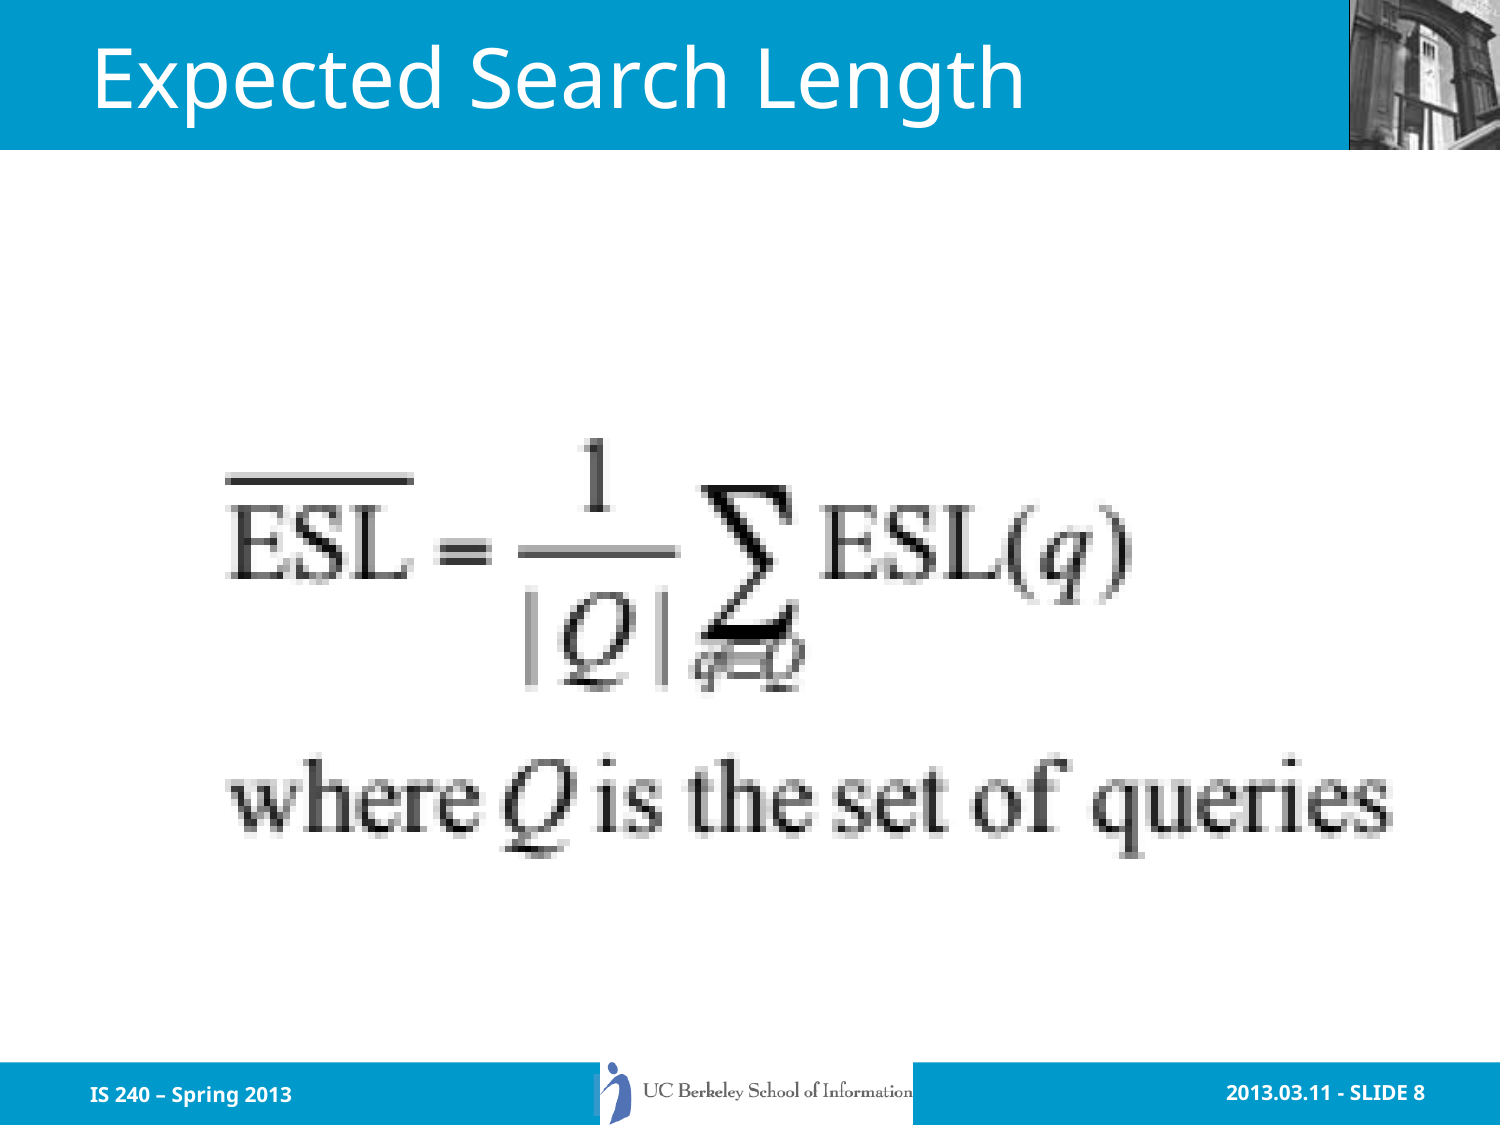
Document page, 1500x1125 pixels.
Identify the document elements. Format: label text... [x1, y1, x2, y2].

slide_number IS 240 – Spring 2013 [75, 1062, 388, 1125]
picture [594, 1062, 912, 1125]
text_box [212, 412, 1401, 861]
picture [1350, 0, 1500, 150]
title Expected Search Length [75, 0, 1350, 150]
